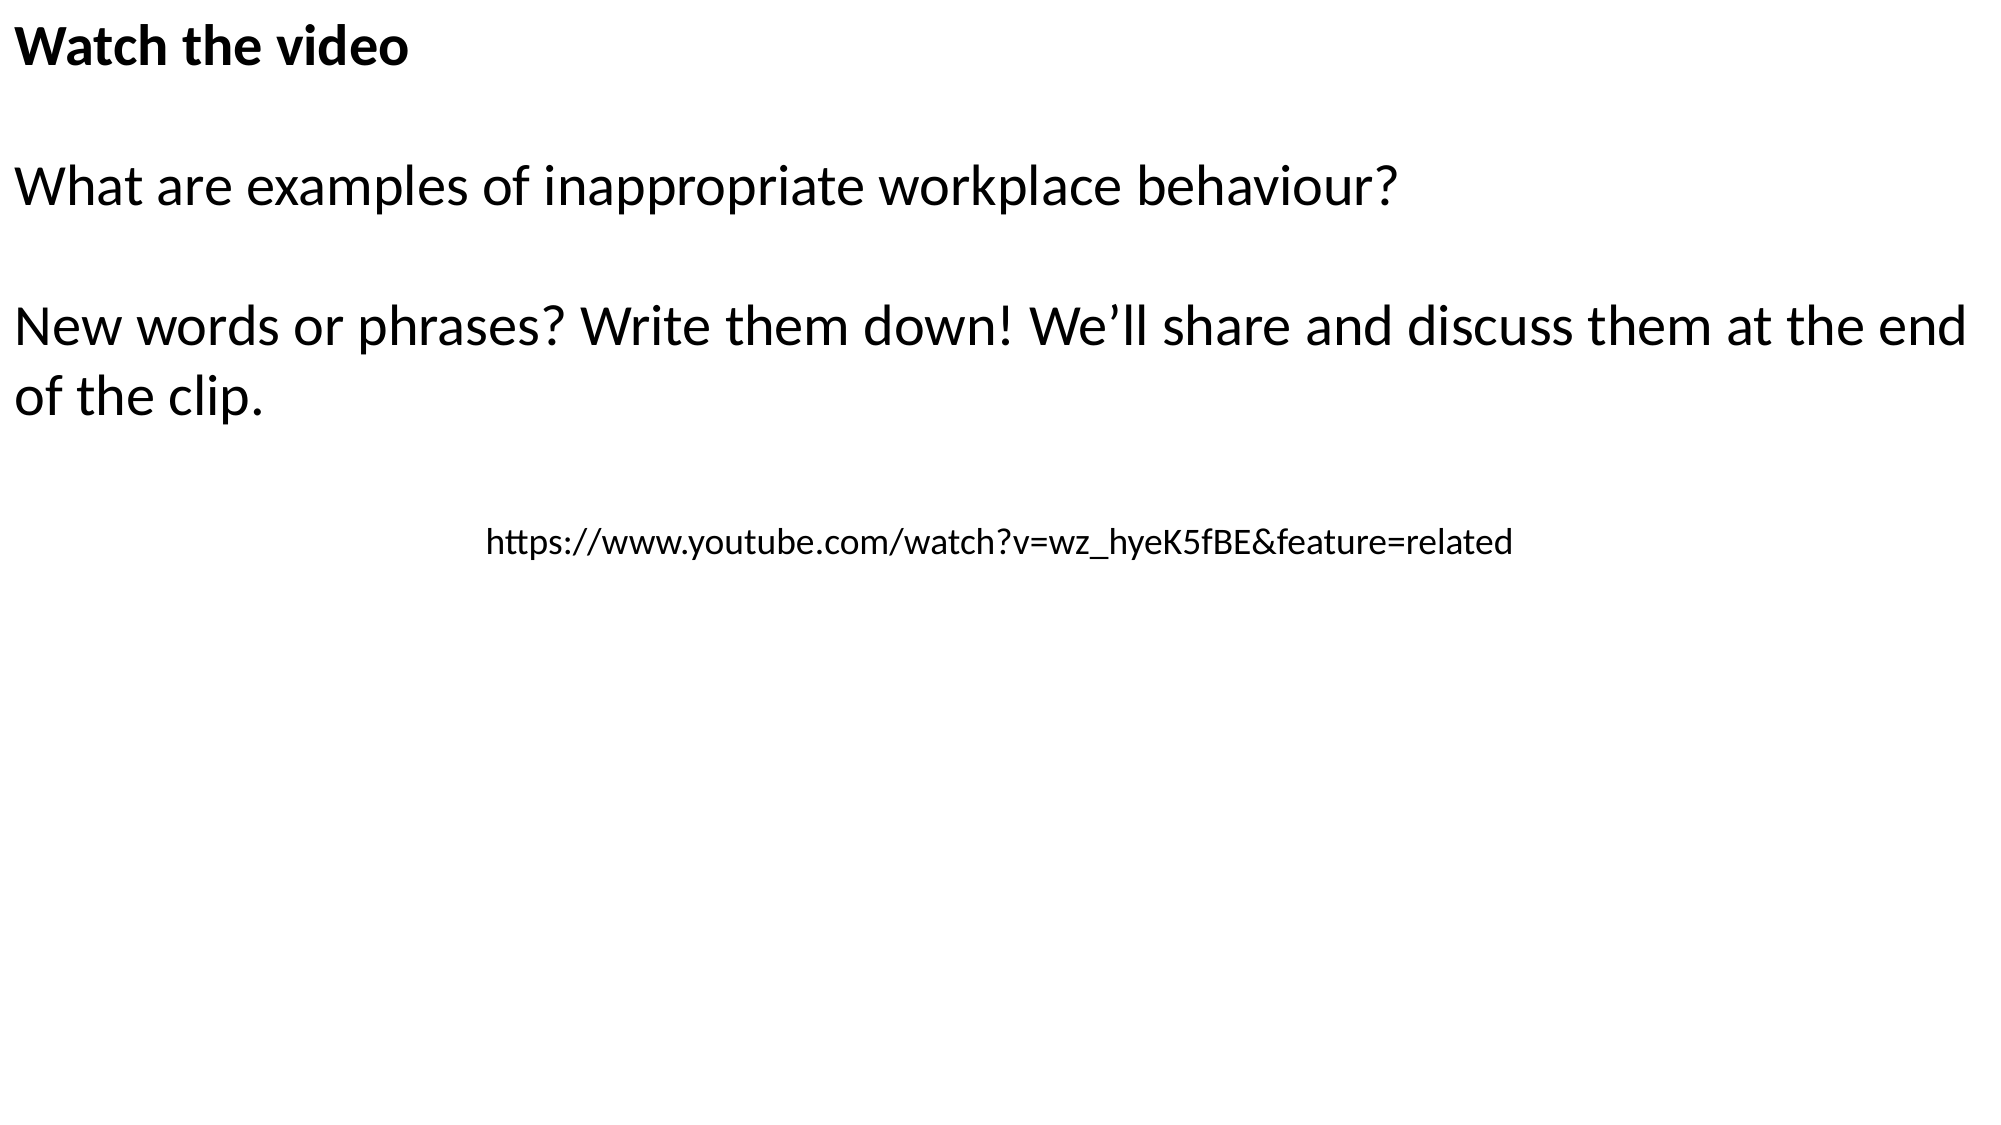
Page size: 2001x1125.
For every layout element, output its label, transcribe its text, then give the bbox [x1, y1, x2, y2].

text_box Watch the video What are examples of inappropriate workplace behaviour? New words or phrases? Write them down! We’ll share and discuss them at the end of the clip. https://www.youtube.com/watch?v=wz_hyeK5fBE&feature=related [0, 0, 2000, 1125]
